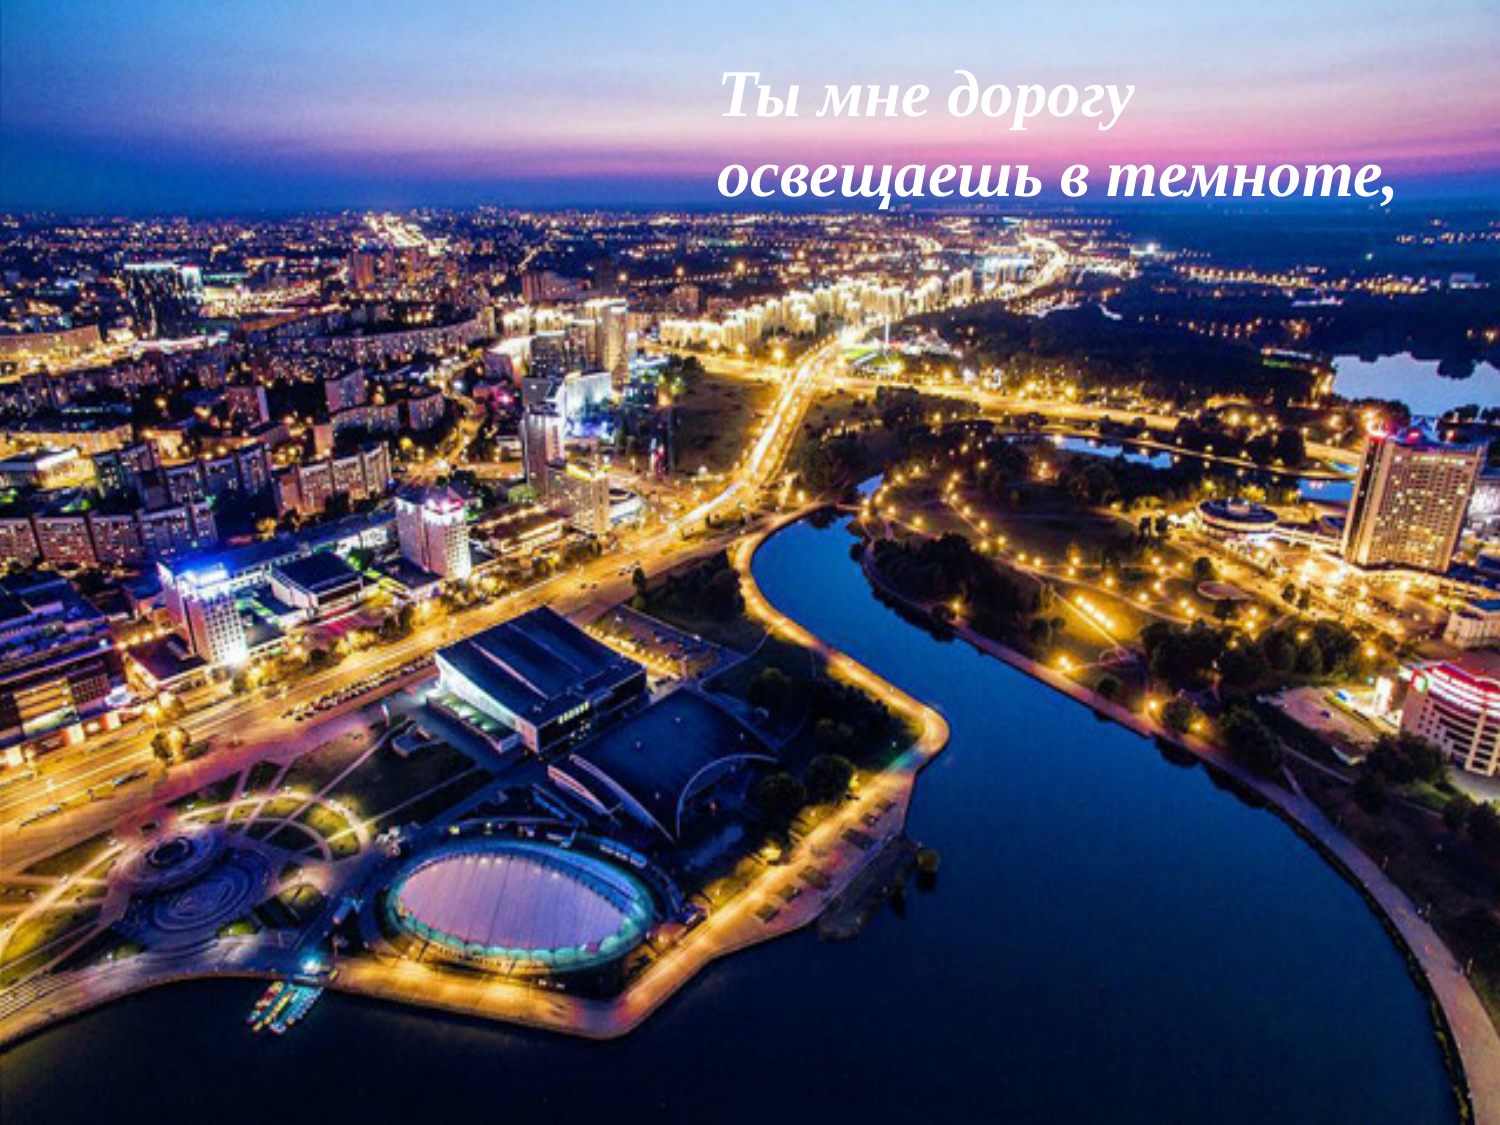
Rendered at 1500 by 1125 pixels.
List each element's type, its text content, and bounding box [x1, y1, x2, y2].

text_box Ты мне дорогу освещаешь в темноте, [702, 42, 1471, 218]
picture [0, 0, 1500, 1125]
